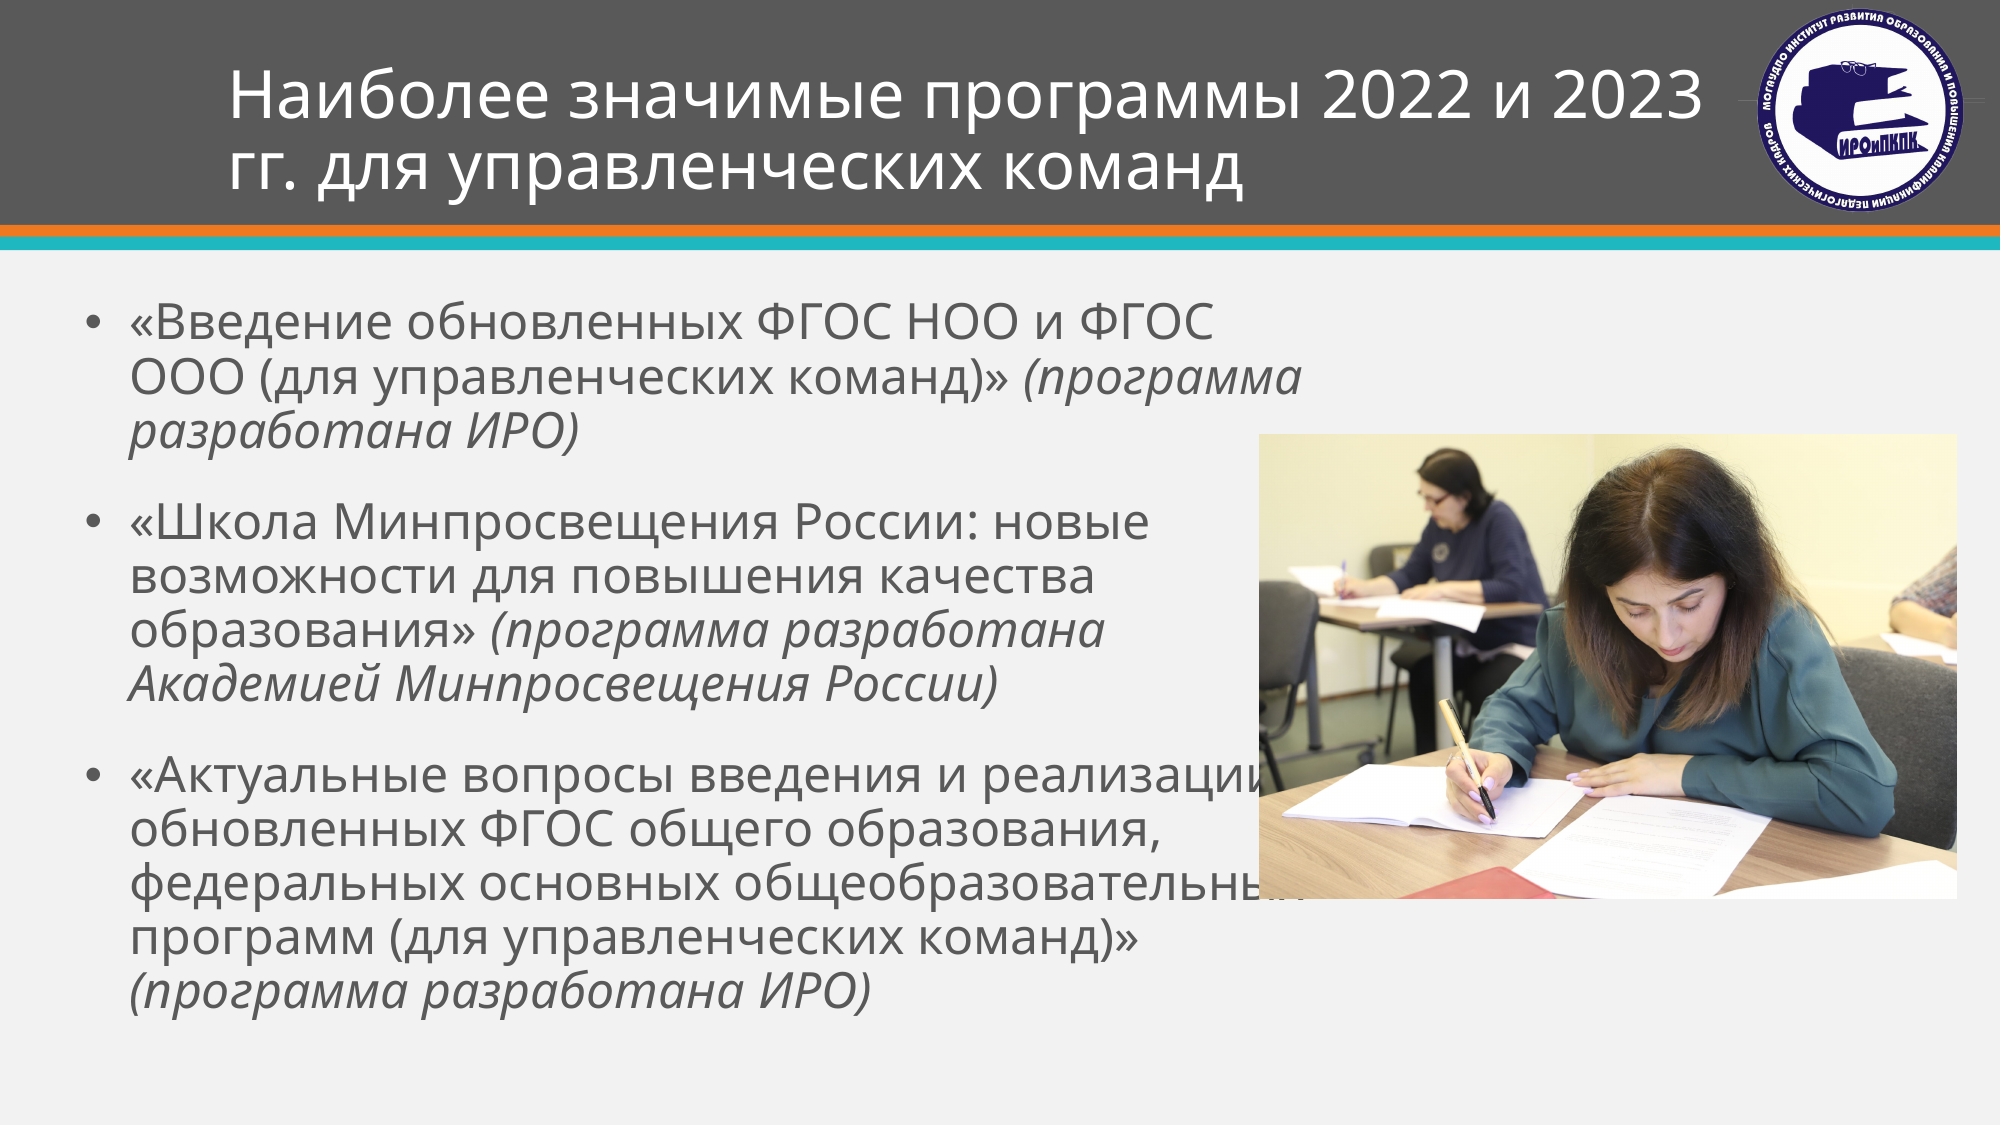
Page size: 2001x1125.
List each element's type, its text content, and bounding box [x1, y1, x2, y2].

list «Введение обновленных ФГОС НОО и ФГОС ООО (для управленческих команд)» (программа разработана ИРО) «Школа Минпросвещения России: новые возможности для повышения качества образования» (программа разработана Академией Минпросвещения России) «Актуальные вопросы введения и реализации обновленных ФГОС общего образования, федеральных основных общеобразовательных программ (для управленческих команд)» (программа разработана ИРО) [69, 289, 1350, 1125]
picture [1738, 4, 1985, 214]
picture [1259, 434, 1957, 899]
title Наиболее значимые программы 2022 и 2023 гг. для управленческих команд [212, 41, 1738, 212]
